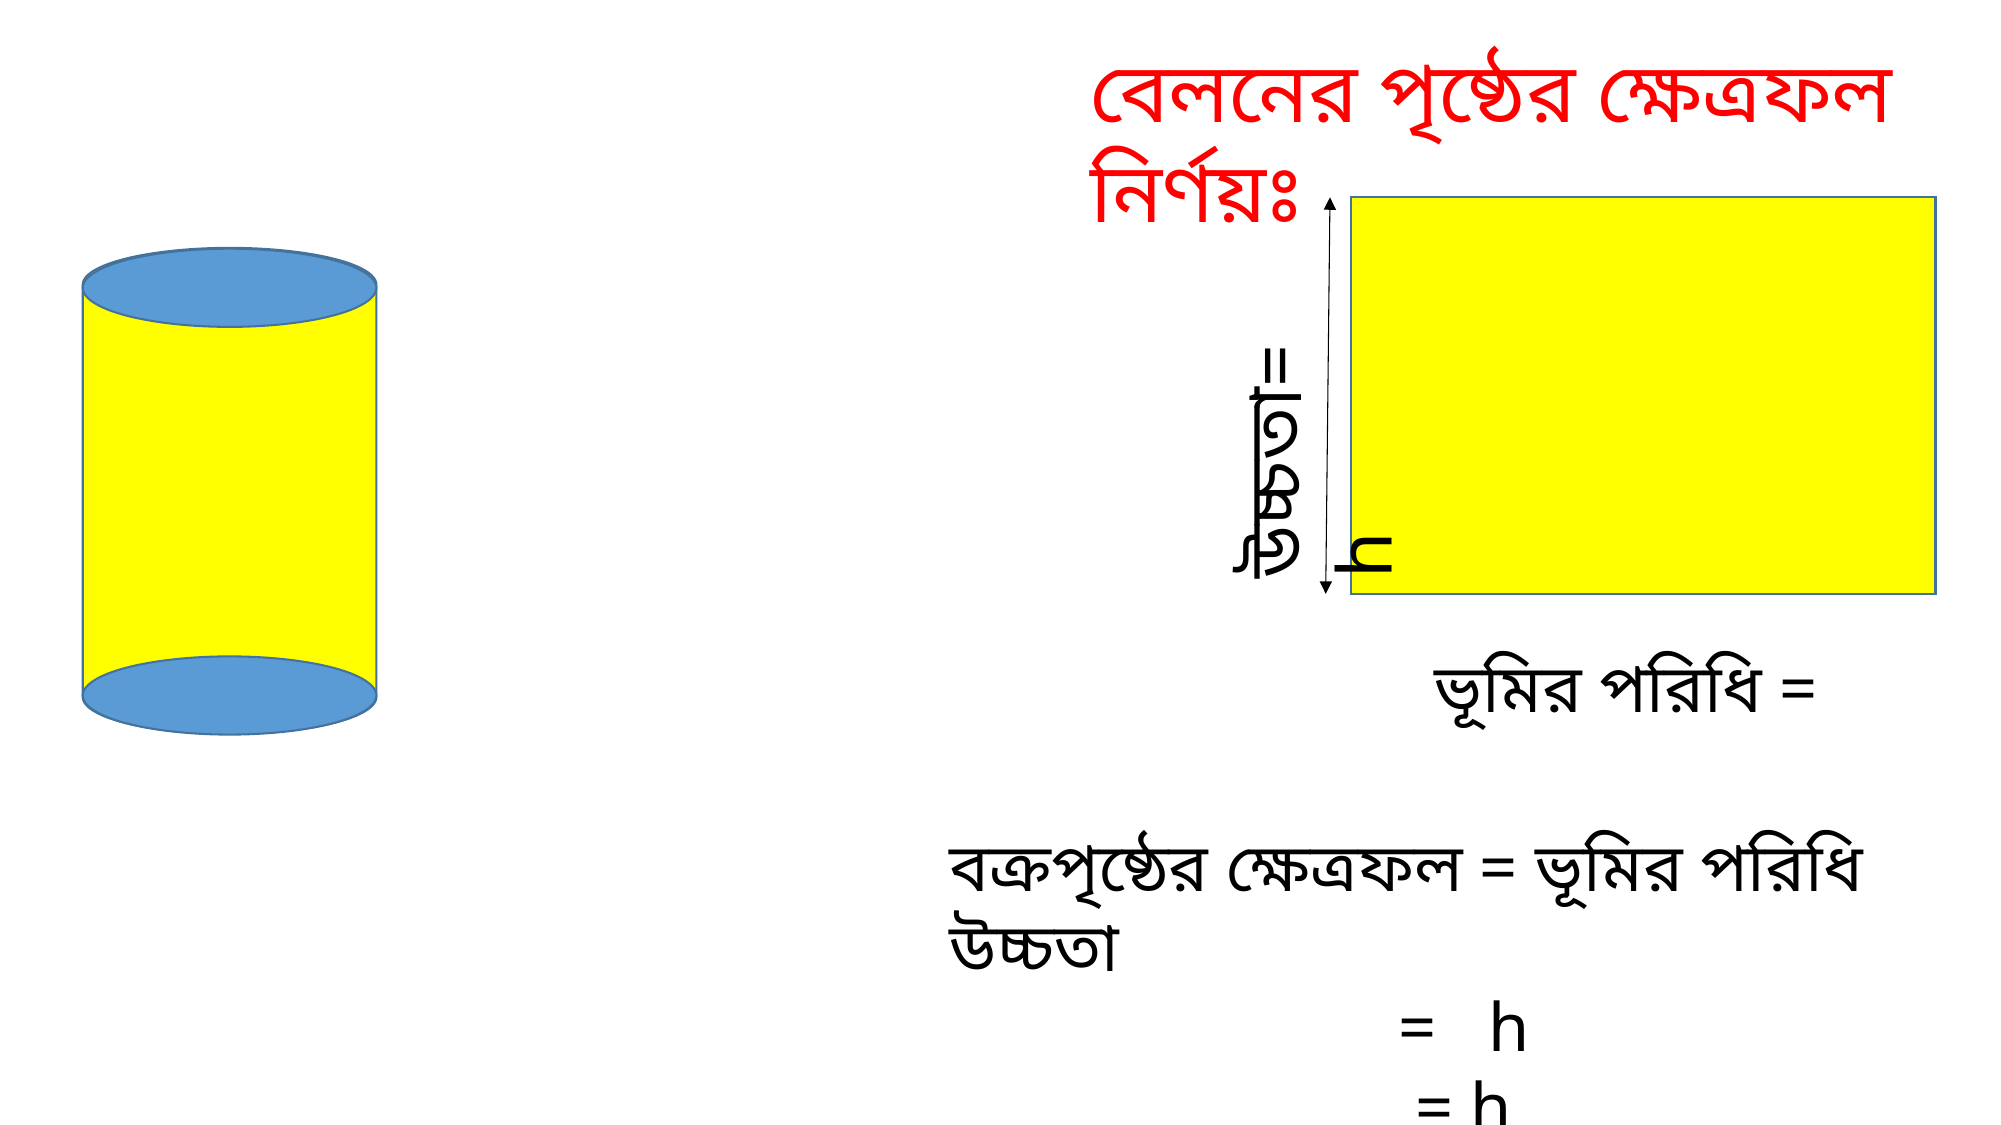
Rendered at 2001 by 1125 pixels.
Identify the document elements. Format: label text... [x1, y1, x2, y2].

text_box [81, 291, 378, 693]
text_box [1350, 196, 1937, 595]
text_box বেলনের পৃষ্ঠের ক্ষেত্রফল নির্ণয়ঃ [1075, 31, 2000, 247]
text_box [81, 655, 378, 736]
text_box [1219, 197, 1341, 594]
text_box [81, 247, 378, 328]
